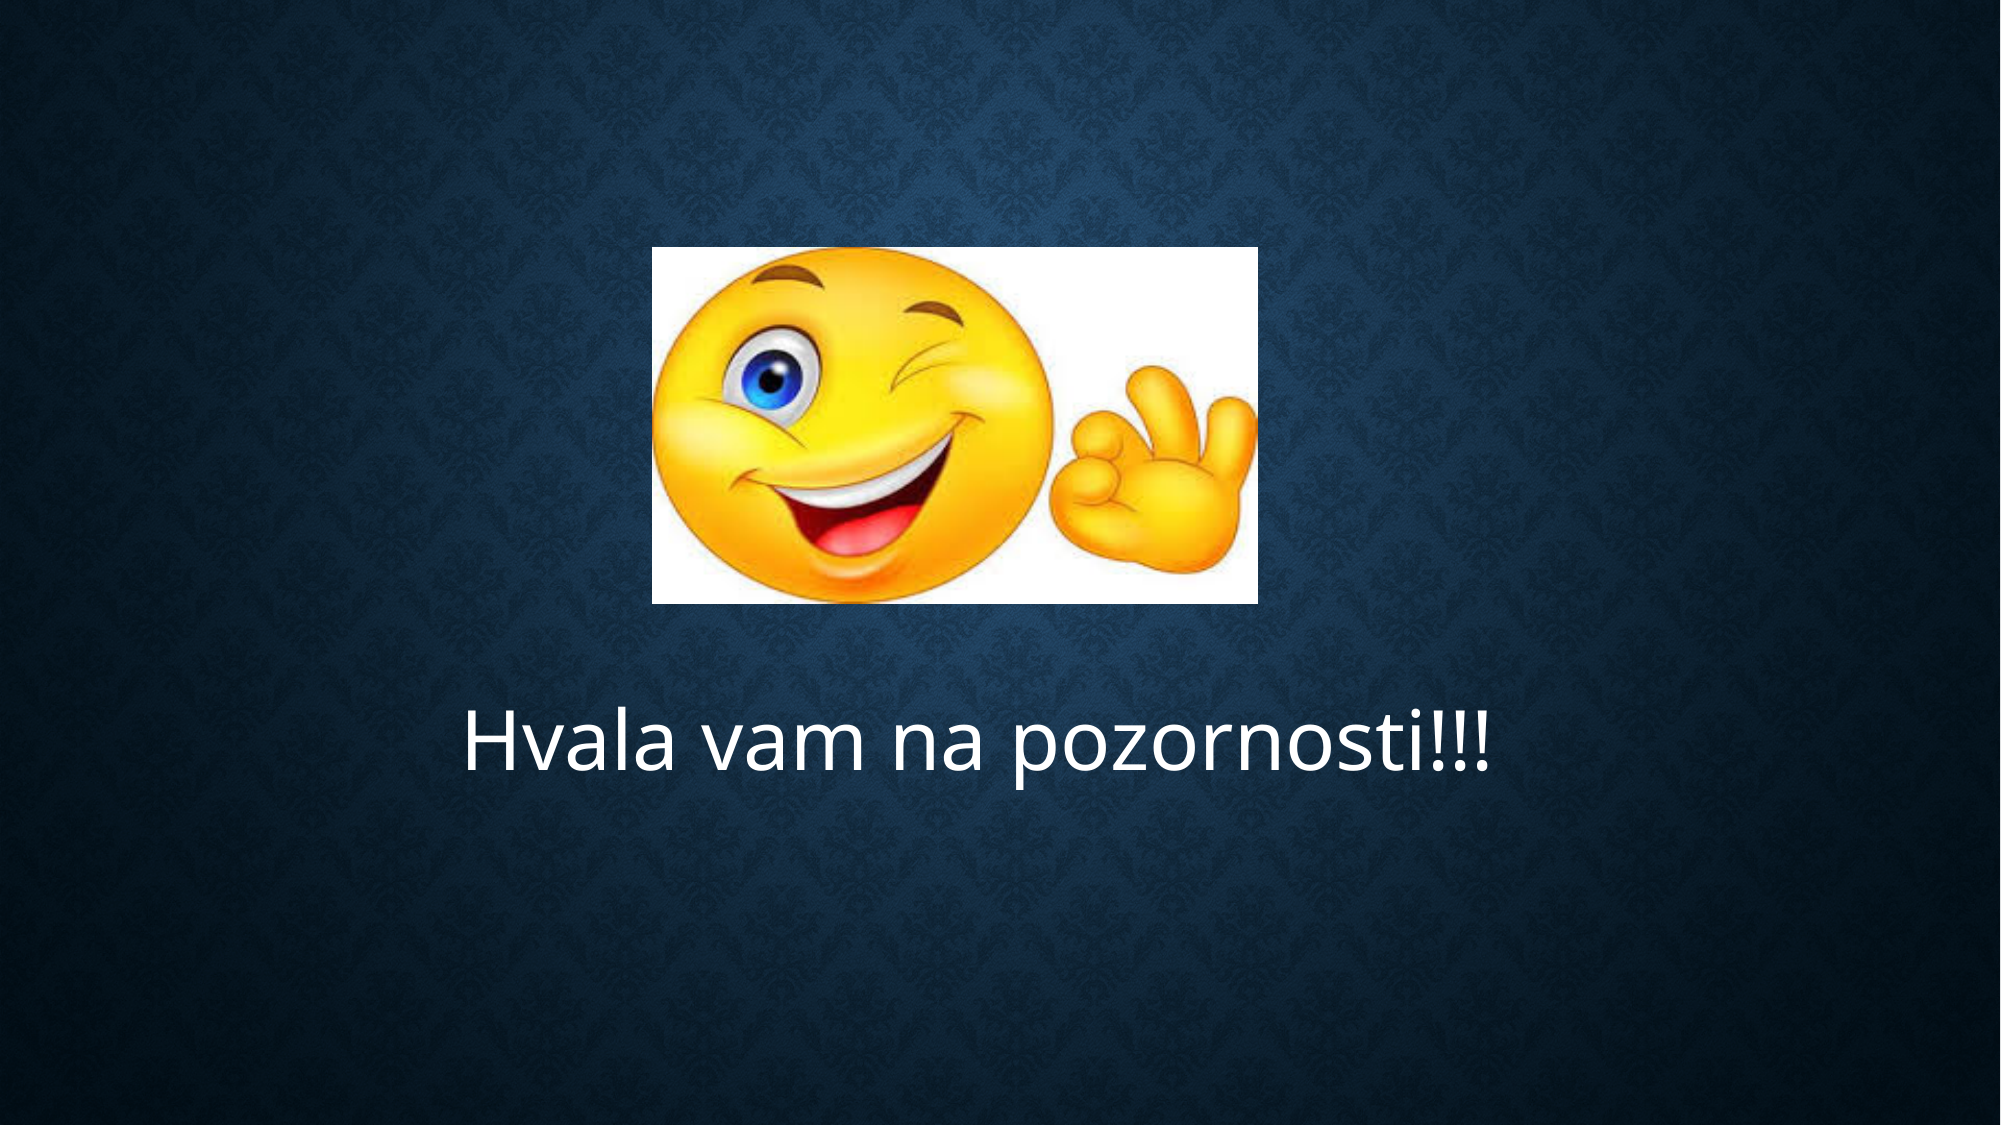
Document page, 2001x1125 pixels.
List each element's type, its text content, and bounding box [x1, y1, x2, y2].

text_box Hvala vam na pozornosti!!! [445, 679, 1525, 795]
picture [651, 246, 1259, 605]
